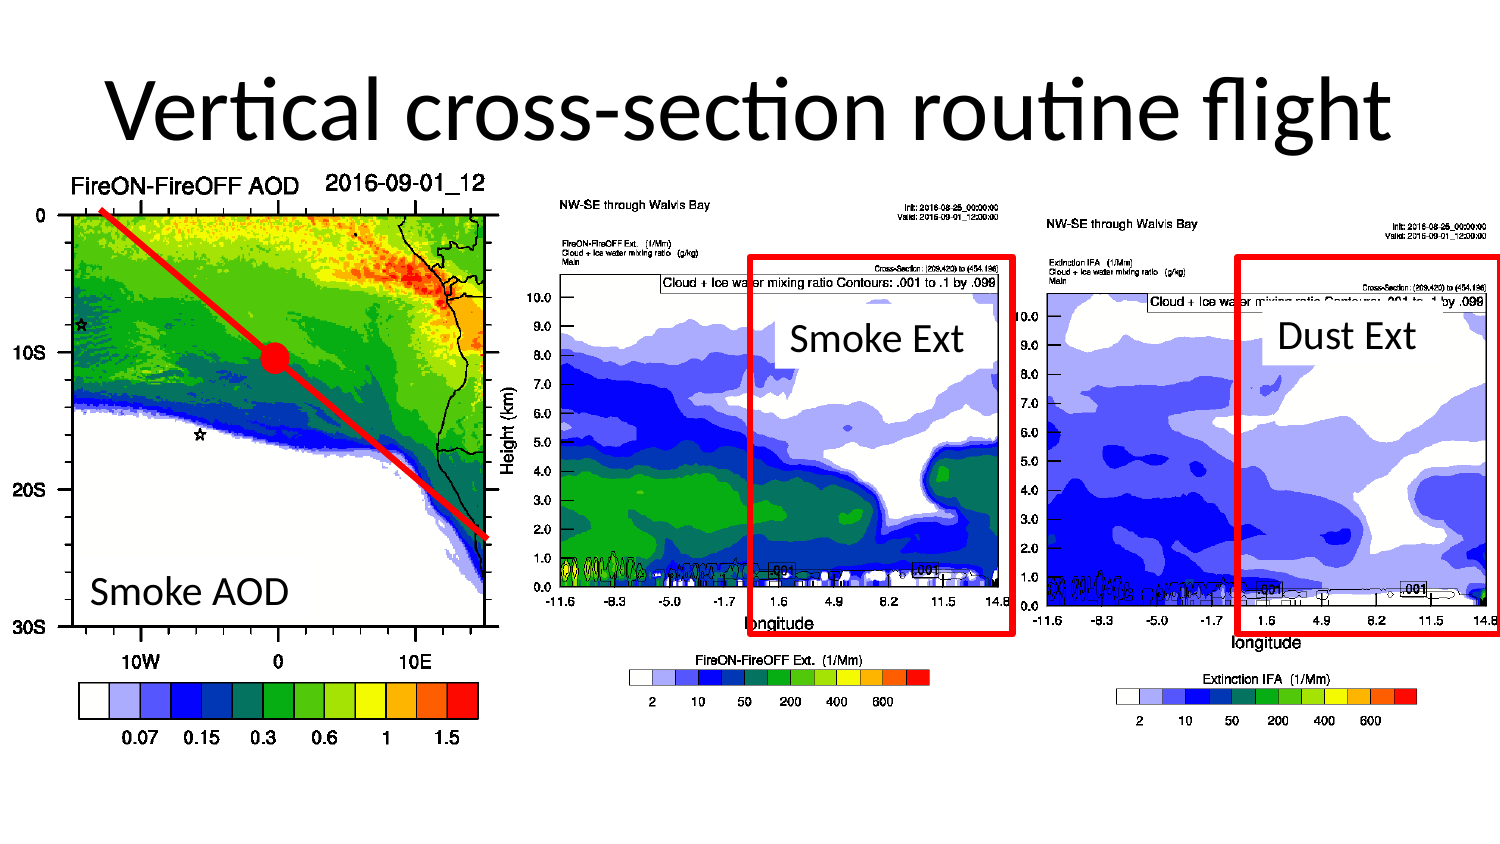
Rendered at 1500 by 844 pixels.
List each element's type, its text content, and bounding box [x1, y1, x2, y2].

title Vertical cross-section routine flight [75, 33, 1425, 175]
picture [11, 172, 1498, 745]
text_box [99, 209, 488, 540]
